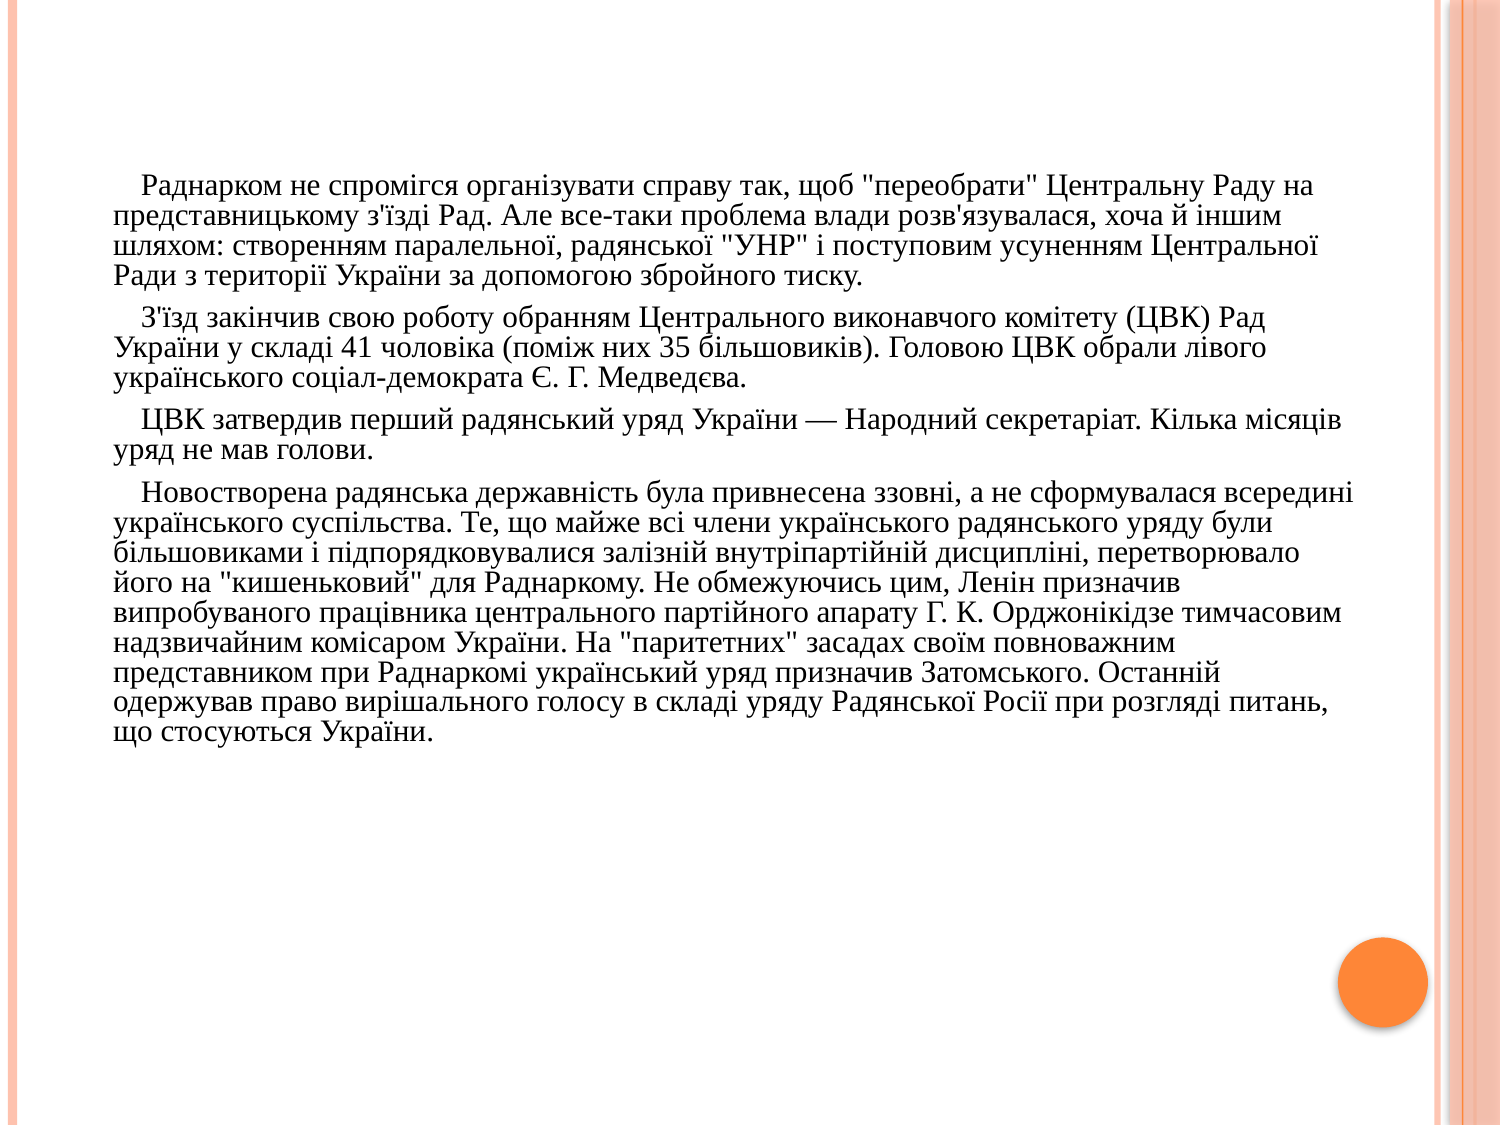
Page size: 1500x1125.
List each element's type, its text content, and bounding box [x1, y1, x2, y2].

list Раднарком не спромігся організувати справу так, щоб "переобрати" Центральну Раду на представницькому з'їзді Рад. Але все-таки проблема влади розв'язувалася, хоча й іншим шляхом: створенням паралельної, радянської "УНР" і поступовим усуненням Центральної Ради з території України за допомогою збройного тиску. З'їзд закінчив свою роботу обранням Центрального виконавчого комітету (ЦВК) Рад України у складі 41 чоловіка (поміж них 35 більшовиків). Головою ЦВК обрали лівого українського соціал-демократа Є. Г. Медведєва. ЦВК затвердив перший радянський уряд України — Народний секретаріат. Кілька місяців уряд не мав голови. Новостворена радянська державність була привнесена ззовні, а не сформувалася всередині українського суспільства. Те, що майже всі члени українського радянського уряду були більшовиками і підпорядковувалися залізній внутріпартійній дисципліні, перетворювало його на "кишеньковий" для Раднаркому. Не обмежуючись цим, Ленін призначив випробуваного працівника центрального партійного апарату Г. К. Орджонікідзе тимчасовим надзвичайним комісаром України. На "паритетних" засадах своїм повноважним представником при Раднаркомі український уряд призначив Затомського. Останній одержував право вирішального голосу в складі уряду Радянської Росії при розгляді питань, що стосуються України. [82, 164, 1383, 926]
